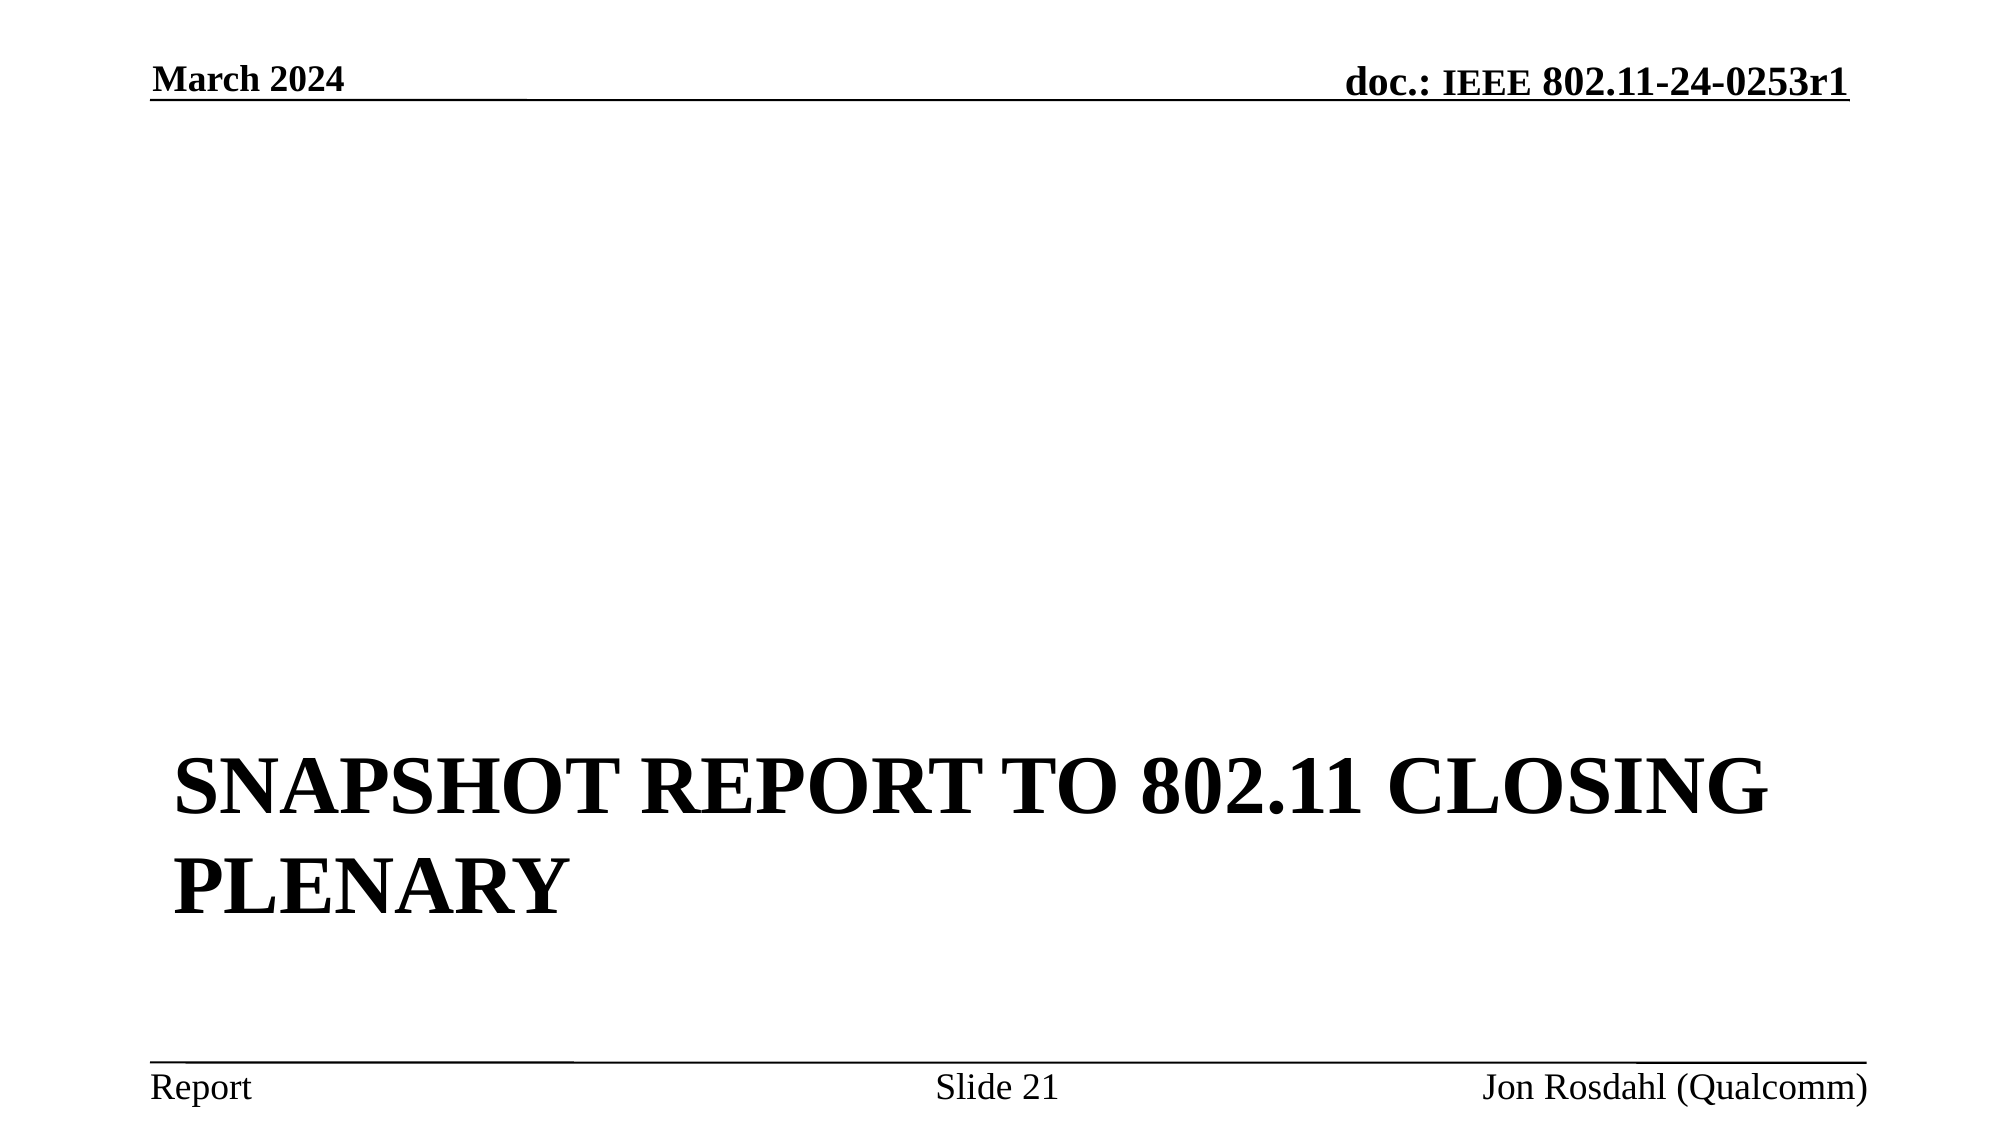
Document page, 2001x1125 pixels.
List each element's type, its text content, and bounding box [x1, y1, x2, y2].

footer Jon Rosdahl (Qualcomm) [1424, 1061, 1869, 1108]
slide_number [152, 49, 434, 100]
title Snapshot Report to 802.11 closing plenary [157, 722, 1859, 947]
slide_number Slide 21 [928, 1061, 1067, 1123]
